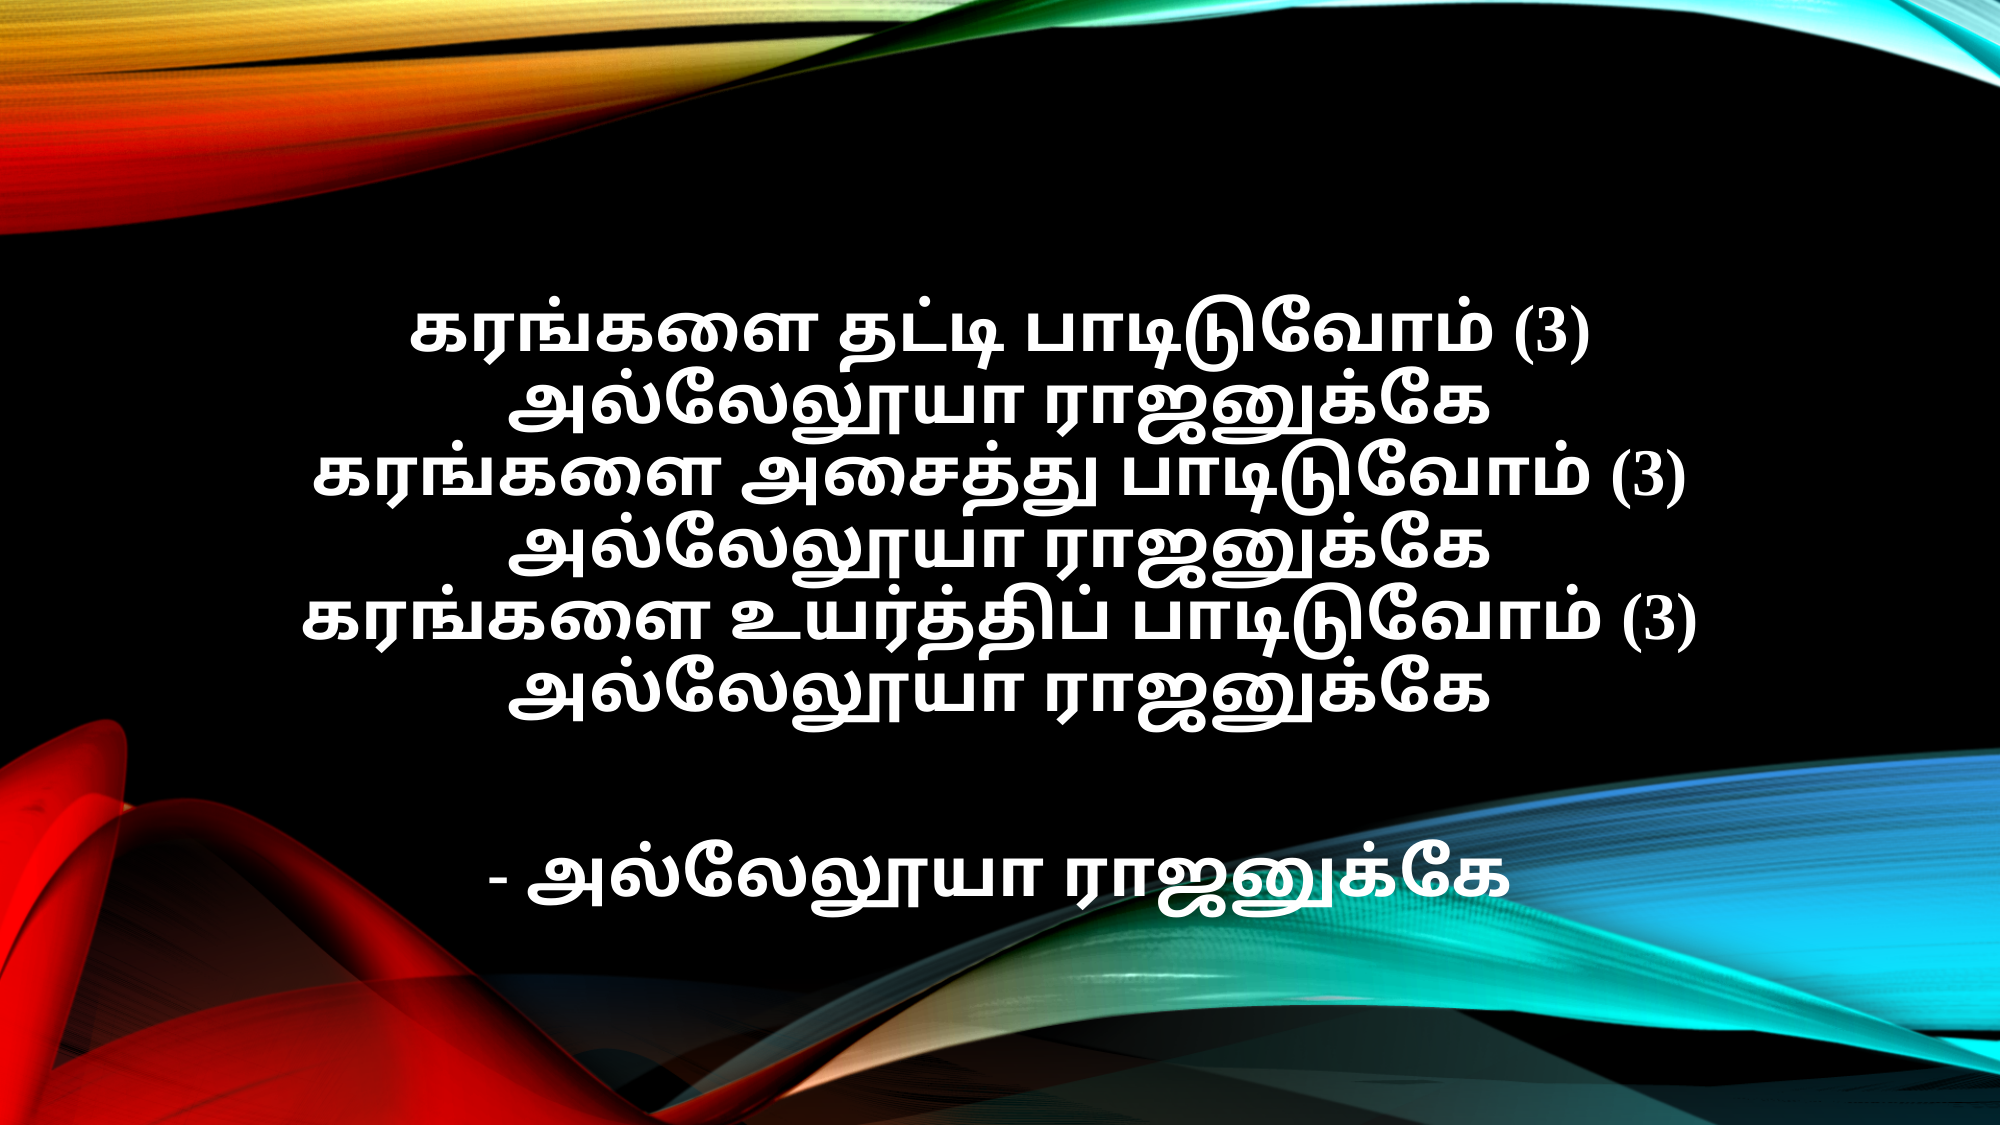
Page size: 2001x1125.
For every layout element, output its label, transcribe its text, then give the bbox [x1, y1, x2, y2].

subtitle கரங்களை தட்டி பாடிடுவோம் (3) அல்லேலூயா ராஜனுக்கே கரங்களை அசைத்து பாடிடுவோம் (3) அல்லேலூயா ராஜனுக்கே கரங்களை உயர்த்திப் பாடிடுவோம் (3) அல்லேலூயா ராஜனுக்கே - அல்லேலூயா ராஜனுக்கே [0, 0, 2000, 1125]
